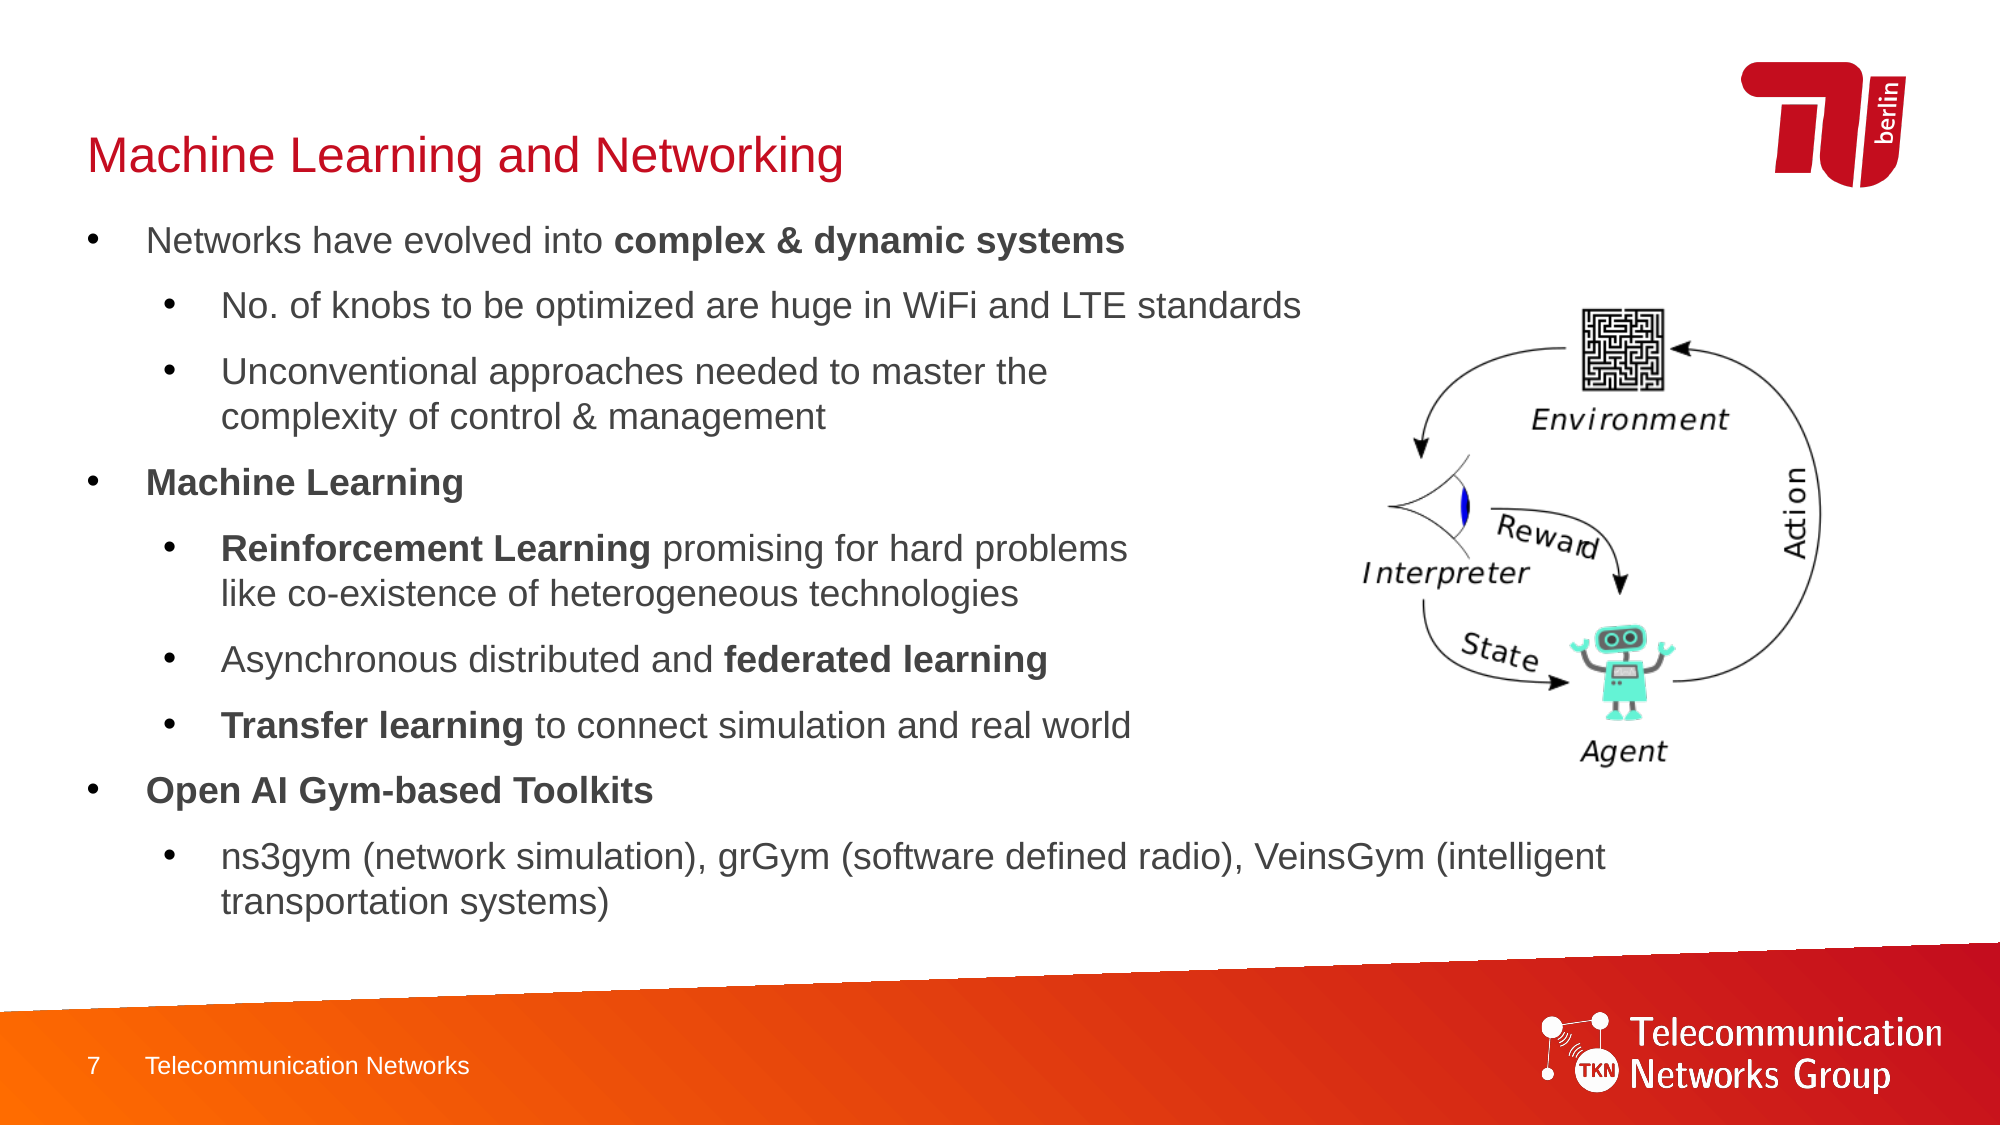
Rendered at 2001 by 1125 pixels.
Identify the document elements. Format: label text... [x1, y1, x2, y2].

picture [1346, 300, 1838, 776]
picture [1741, 62, 1906, 188]
footer Telecommunication Networks [160, 1045, 1157, 1084]
list Networks have evolved into complex & dynamic systems No. of knobs to be optimized are huge in WiFi and LTE standards Unconventional approaches needed to master the complexity of control & management Machine Learning Reinforcement Learning promising for hard problems like co-existence of heterogeneous technologies Asynchronous distributed and federated learning Transfer learning to connect simulation and real world Open AI Gym-based Toolkits ns3gym (network simulation), grGym (software defined radio), VeinsGym (intelligent transportation systems) [86, 208, 1682, 975]
title Machine Learning and Networking [86, 62, 1455, 183]
slide_number 7 [86, 1045, 160, 1084]
